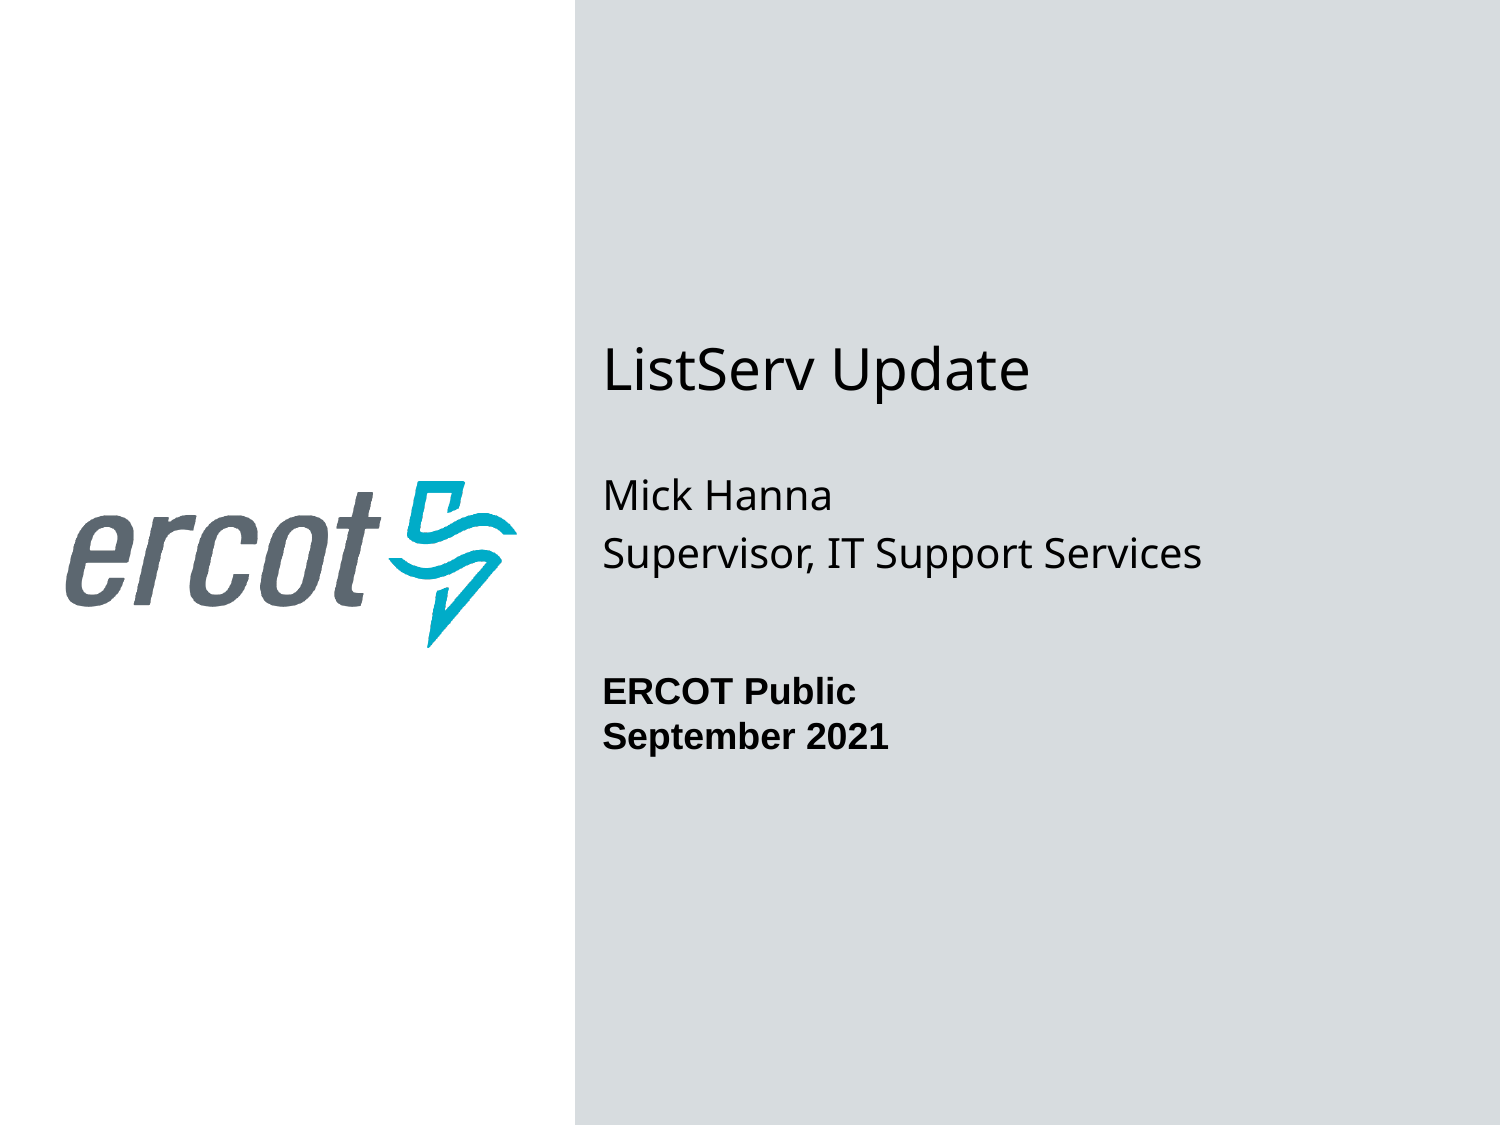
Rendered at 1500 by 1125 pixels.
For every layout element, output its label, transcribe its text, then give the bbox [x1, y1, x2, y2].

text_box ListServ Update Mick Hanna Supervisor, IT Support Services ERCOT Public September 2021 [587, 324, 1500, 765]
picture [56, 471, 525, 654]
